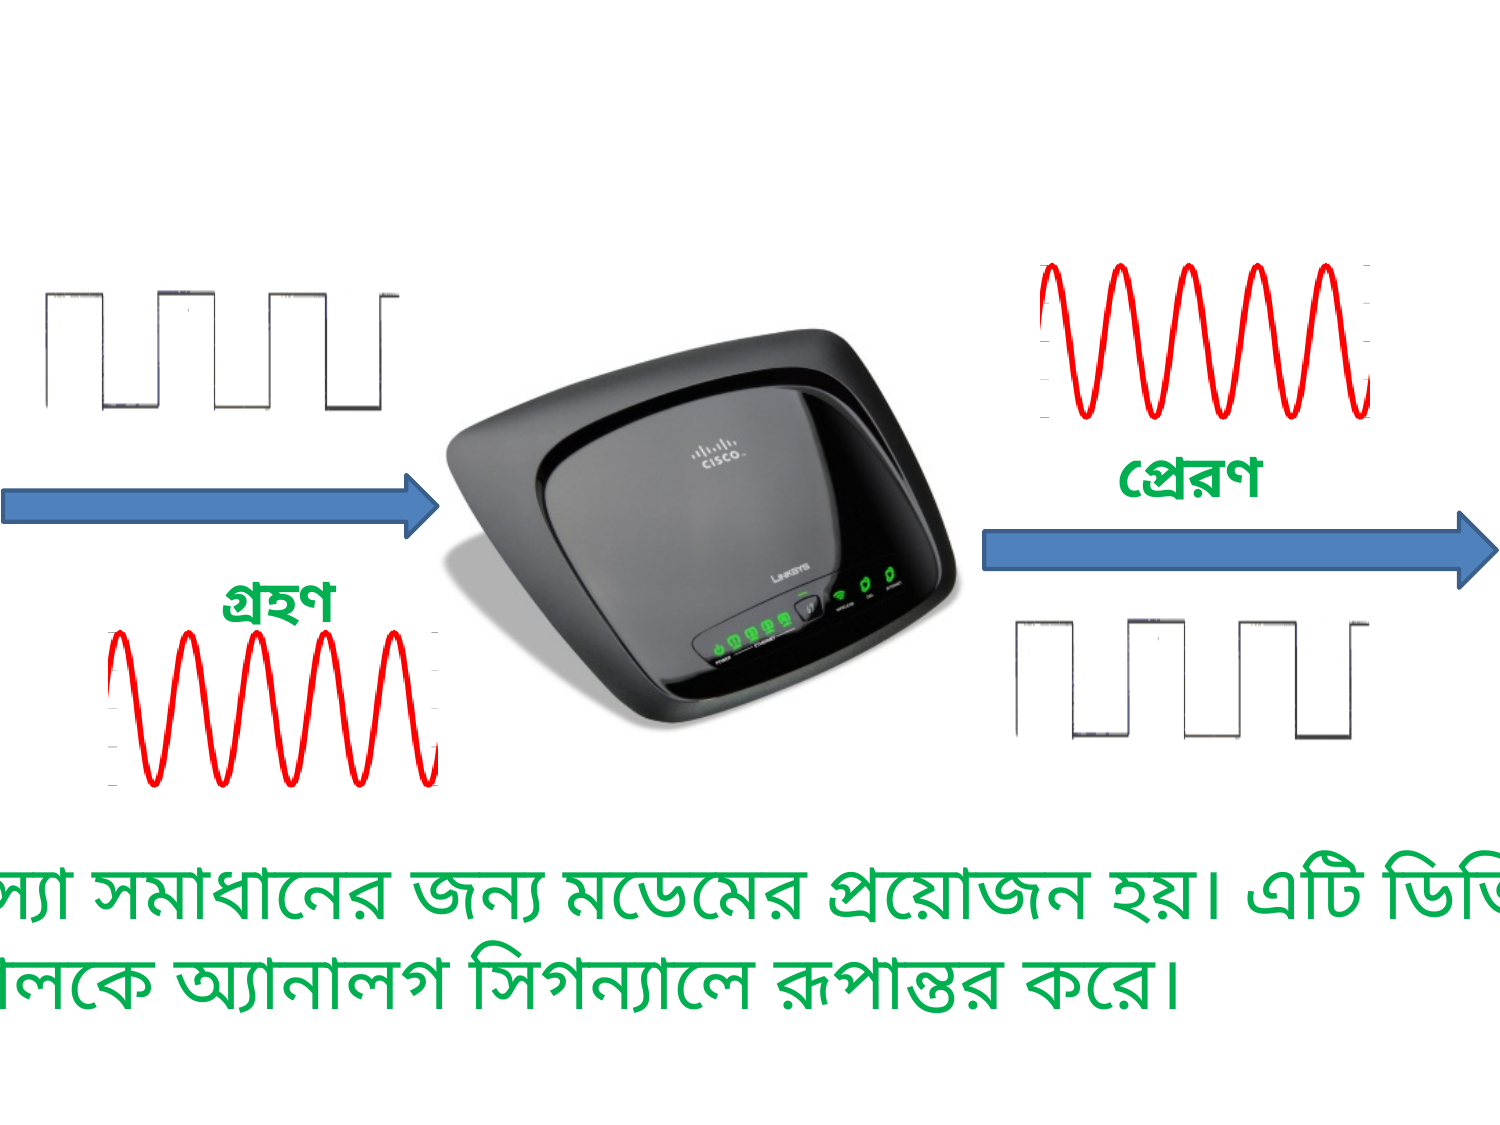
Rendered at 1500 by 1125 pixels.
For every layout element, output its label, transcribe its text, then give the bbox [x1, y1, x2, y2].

text_box [1, 472, 432, 540]
text_box এ সমস্যা সমাধানের জন্য মডেমের প্রয়োজন হয়। এটি ডিজিটাল সিগন্যালকে অ্যানালগ সিগন্যালে রূপান্তর করে। [0, 837, 1500, 1122]
text_box গ্রহণ [206, 556, 352, 625]
picture [40, 258, 401, 432]
picture [1040, 258, 1371, 423]
picture [107, 321, 967, 791]
text_box [982, 529, 1103, 572]
text_box [1278, 510, 1499, 590]
text_box প্রেরণ [1103, 431, 1278, 586]
picture [1010, 587, 1371, 761]
